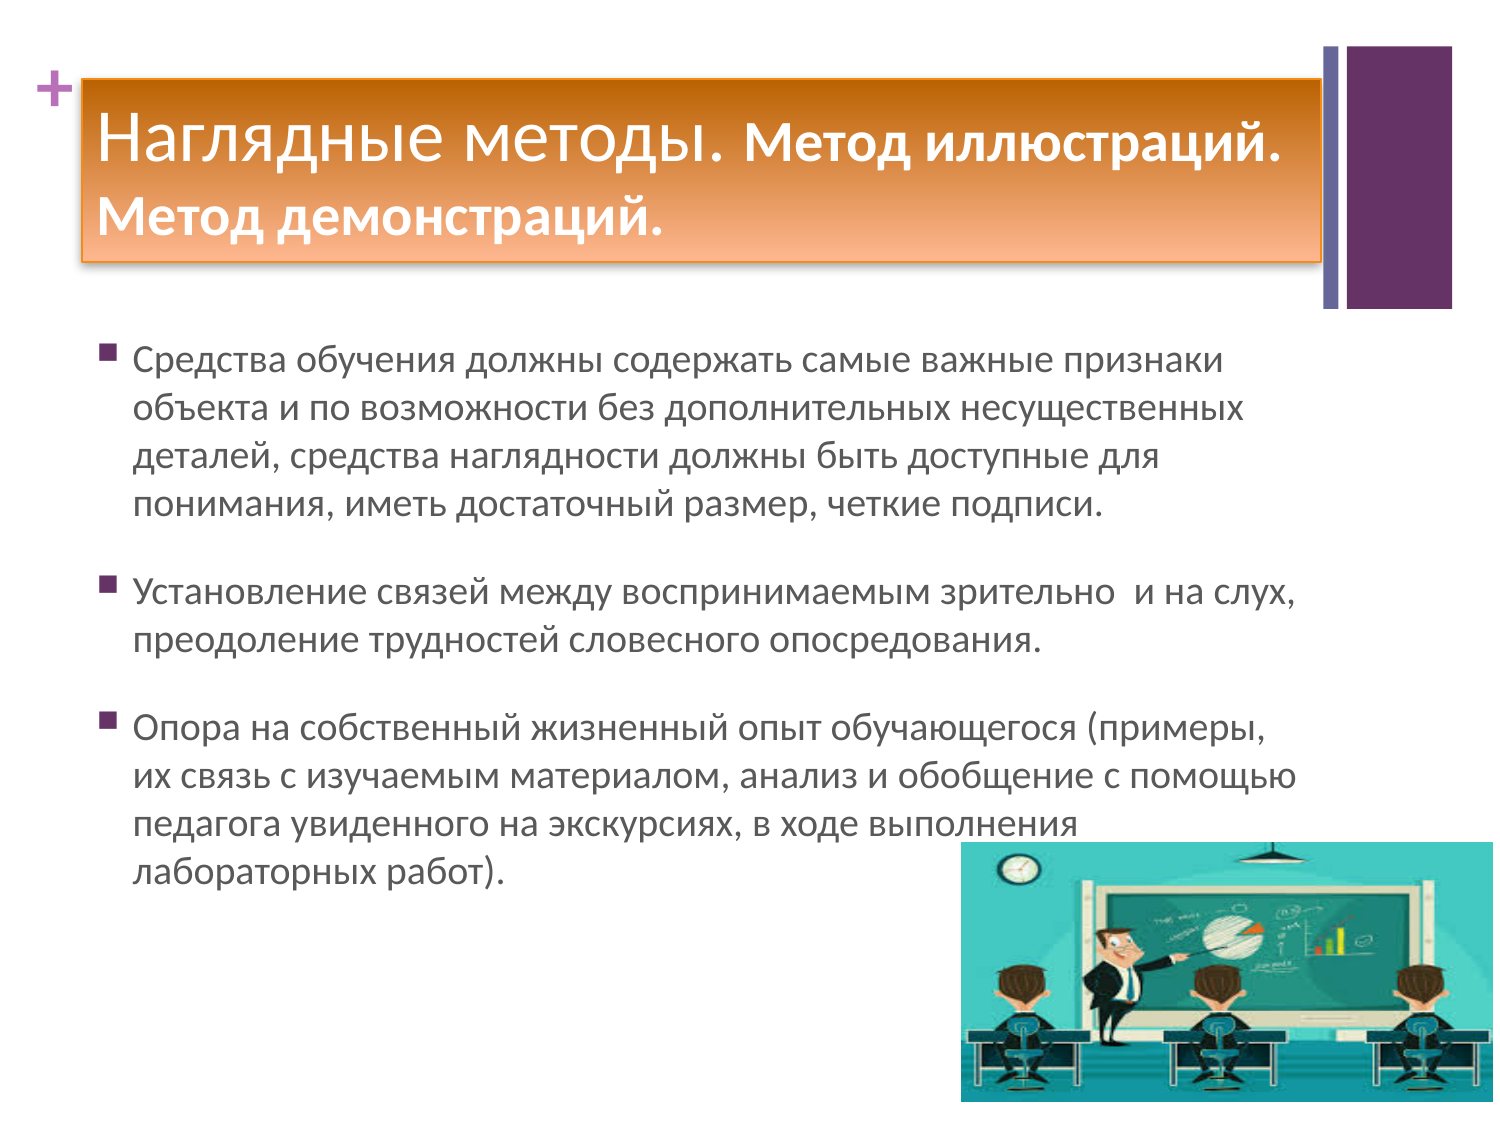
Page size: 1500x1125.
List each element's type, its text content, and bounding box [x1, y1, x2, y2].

picture [961, 842, 1493, 1102]
title Наглядные методы. Метод иллюстраций. Метод демонстраций. [81, 78, 1322, 263]
list Средства обучения должны содержать самые важные признаки объекта и по возможности без дополнительных несущественных деталей, средства наглядности должны быть доступные для понимания, иметь достаточный размер, четкие подписи. Установление связей между воспринимаемым зрительно и на слух, преодоление трудностей словесного опосредования. Опора на собственный жизненный опыт обучающегося (примеры, их связь с изучаемым материалом, анализ и обобщение с помощью педагога увиденного на экскурсиях, в ходе выполнения лабораторных работ). [81, 324, 1322, 903]
